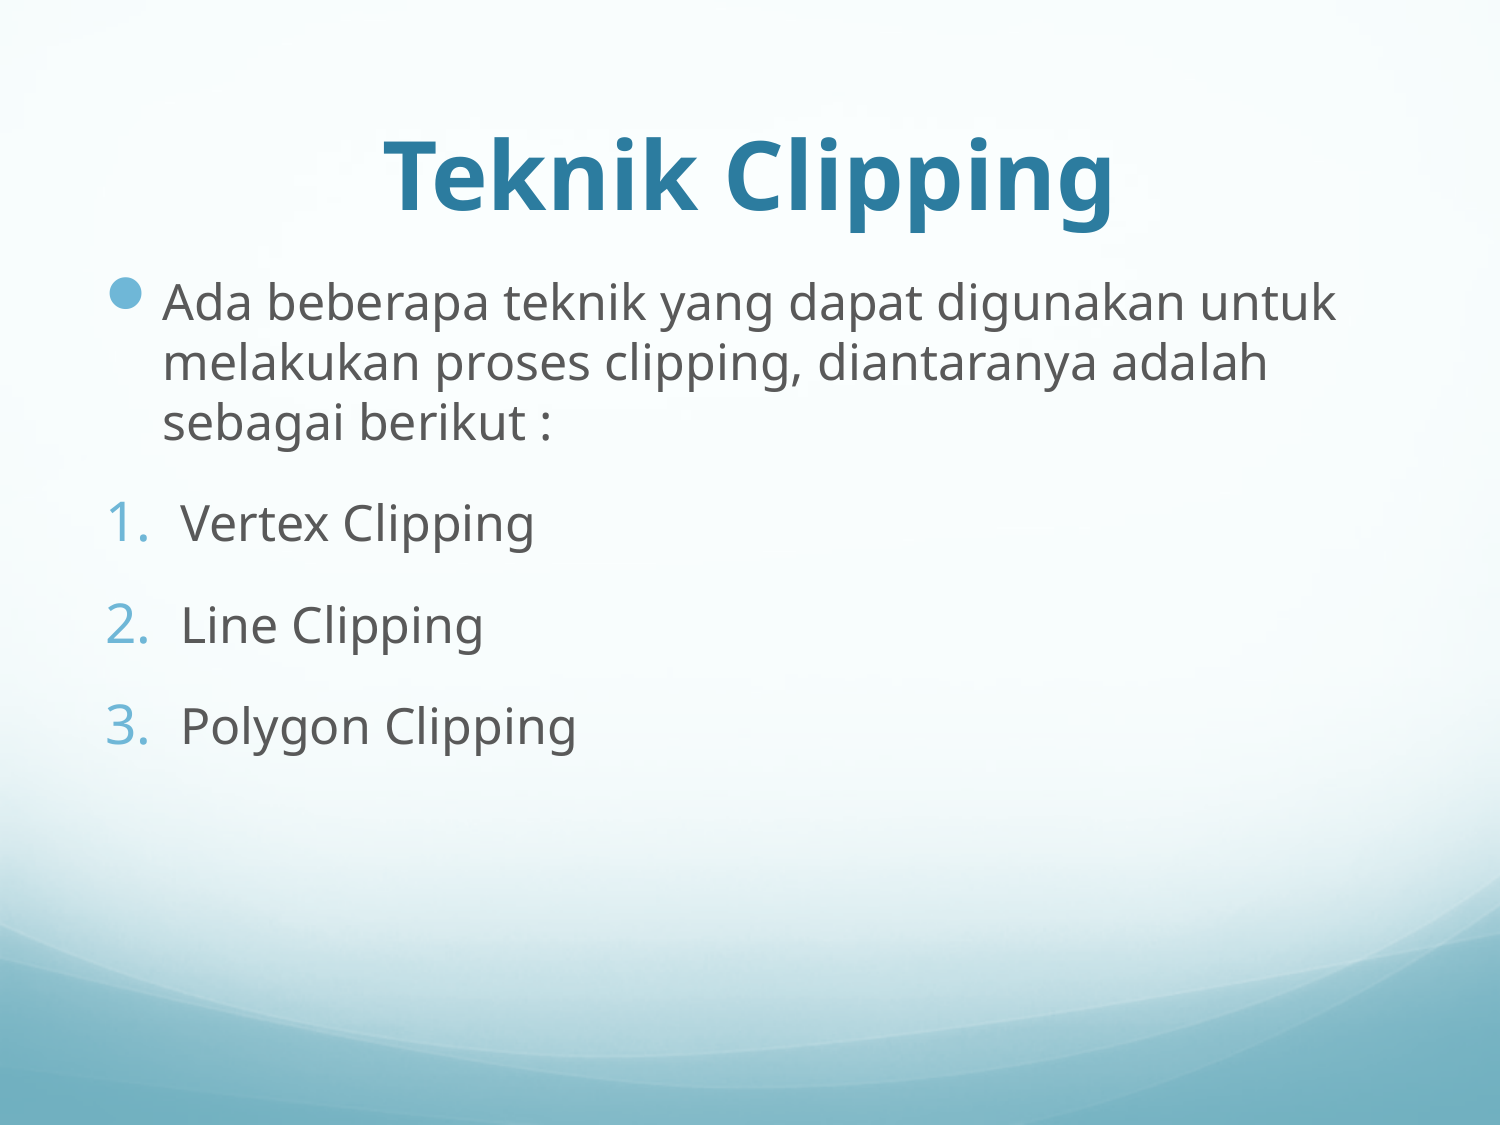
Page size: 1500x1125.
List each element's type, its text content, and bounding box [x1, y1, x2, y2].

title Teknik Clipping [90, 17, 1410, 237]
list Ada beberapa teknik yang dapat digunakan untuk melakukan proses clipping, diantaranya adalah sebagai berikut : Vertex Clipping Line Clipping Polygon Clipping [90, 262, 1410, 975]
